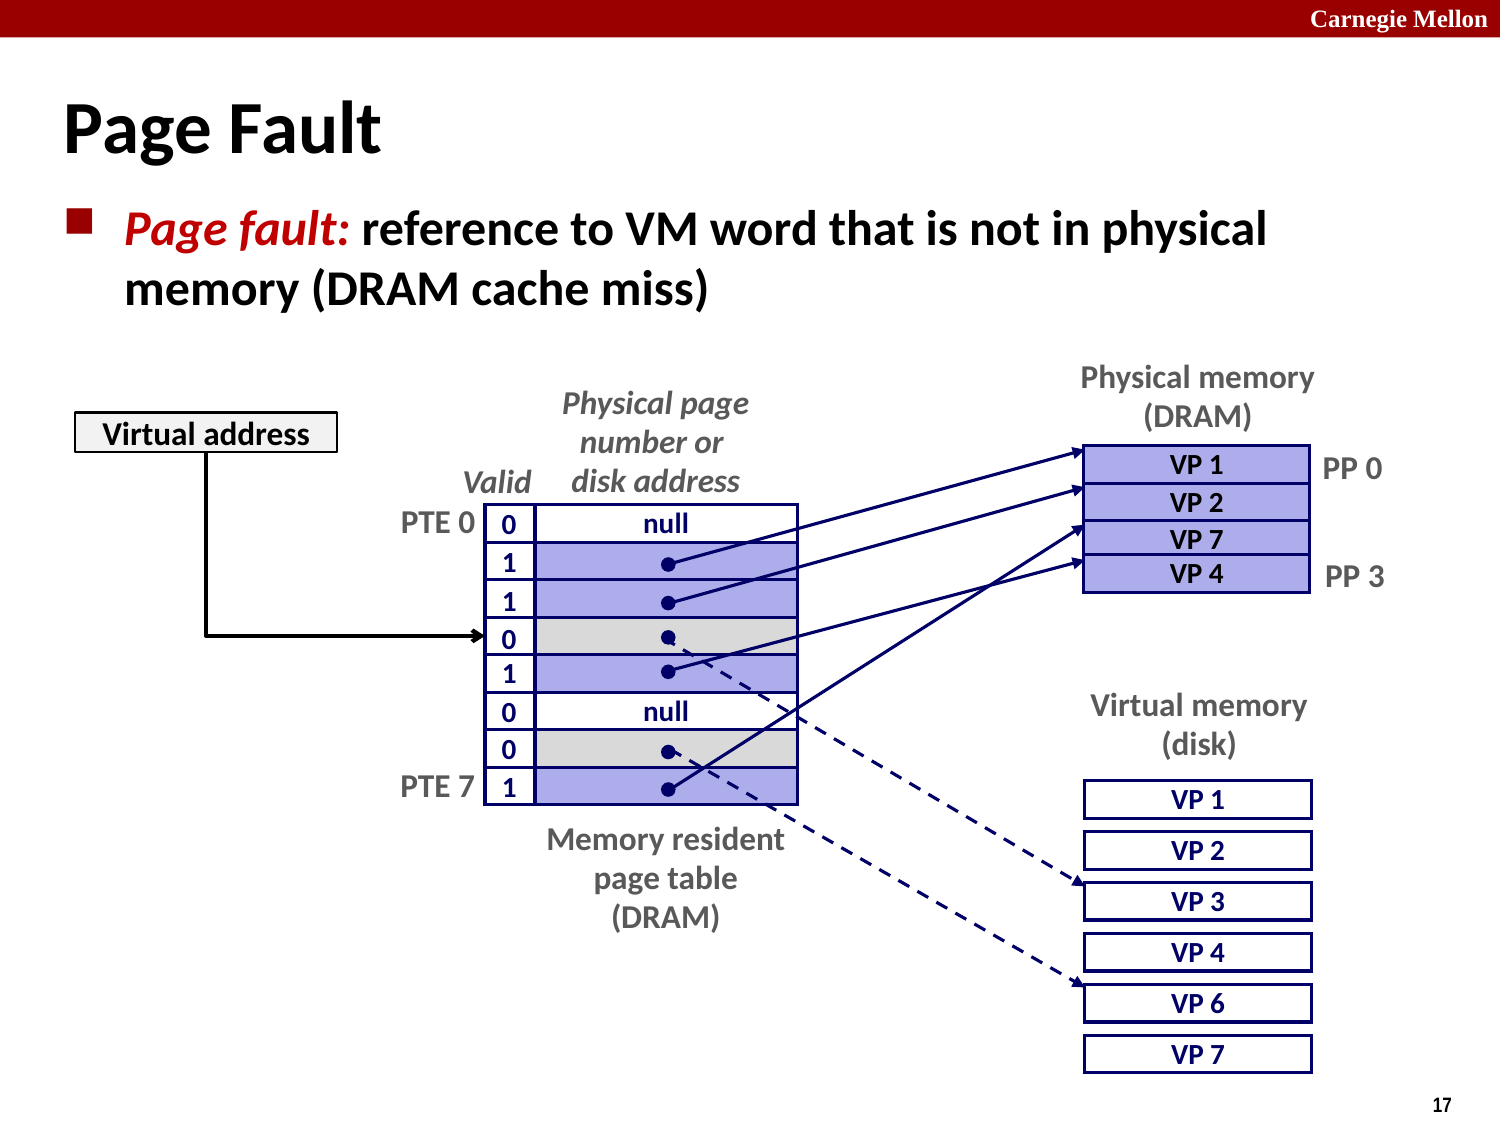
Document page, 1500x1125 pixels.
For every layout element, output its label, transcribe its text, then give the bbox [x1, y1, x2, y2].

text_box VP 6 [1084, 984, 1312, 1022]
text_box null [535, 504, 798, 542]
text_box 1 [487, 576, 532, 626]
text_box [662, 596, 675, 610]
text_box [535, 730, 761, 767]
text_box [669, 557, 1085, 671]
text_box 0 [486, 724, 532, 775]
text_box PP 3 [1310, 548, 1400, 603]
text_box [1066, 975, 1084, 988]
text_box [253, 404, 438, 684]
text_box PTE 7 [385, 758, 490, 814]
text_box 0 [486, 687, 532, 724]
text_box VP 7 [1083, 521, 1310, 554]
text_box Virtual memory (disk) [1075, 677, 1324, 772]
text_box VP 4 [1083, 554, 1310, 593]
text_box [535, 654, 798, 693]
text_box [707, 730, 798, 767]
text_box Valid [447, 454, 560, 509]
text_box [675, 484, 1083, 602]
text_box VP 1 [1083, 445, 1310, 484]
text_box [675, 446, 1083, 563]
text_box [662, 631, 675, 644]
text_box Physical page number or disk address [547, 375, 765, 508]
text_box 1 [487, 648, 532, 687]
text_box Physical memory (DRAM) [1065, 349, 1330, 444]
text_box 0 [486, 614, 532, 664]
text_box PTE 0 [442, 494, 491, 549]
text_box null [535, 693, 798, 730]
text_box 0 [491, 499, 532, 537]
title Page Fault [48, 58, 1408, 188]
text_box 1 [490, 775, 532, 813]
text_box [535, 767, 798, 805]
text_box PP 0 [1307, 440, 1398, 495]
text_box VP 2 [1083, 484, 1310, 521]
text_box [662, 665, 675, 679]
text_box VP 4 [1084, 933, 1312, 971]
text_box VP 1 [1084, 780, 1312, 819]
text_box [662, 558, 675, 571]
list Page fault: reference to VM word that is not in physical memory (DRAM cache miss) [52, 188, 1416, 313]
text_box [1067, 874, 1084, 887]
text_box Virtual address [75, 412, 248, 453]
text_box [662, 745, 675, 759]
text_box 1 [487, 537, 532, 576]
text_box Memory resident page table (DRAM) [531, 811, 801, 944]
text_box [535, 542, 798, 579]
text_box [535, 579, 798, 617]
text_box [535, 617, 798, 654]
text_box [662, 783, 675, 796]
text_box VP 2 [1084, 831, 1312, 870]
text_box VP 3 [1084, 882, 1312, 921]
text_box VP 7 [1084, 1035, 1312, 1073]
text_box [991, 524, 1085, 584]
